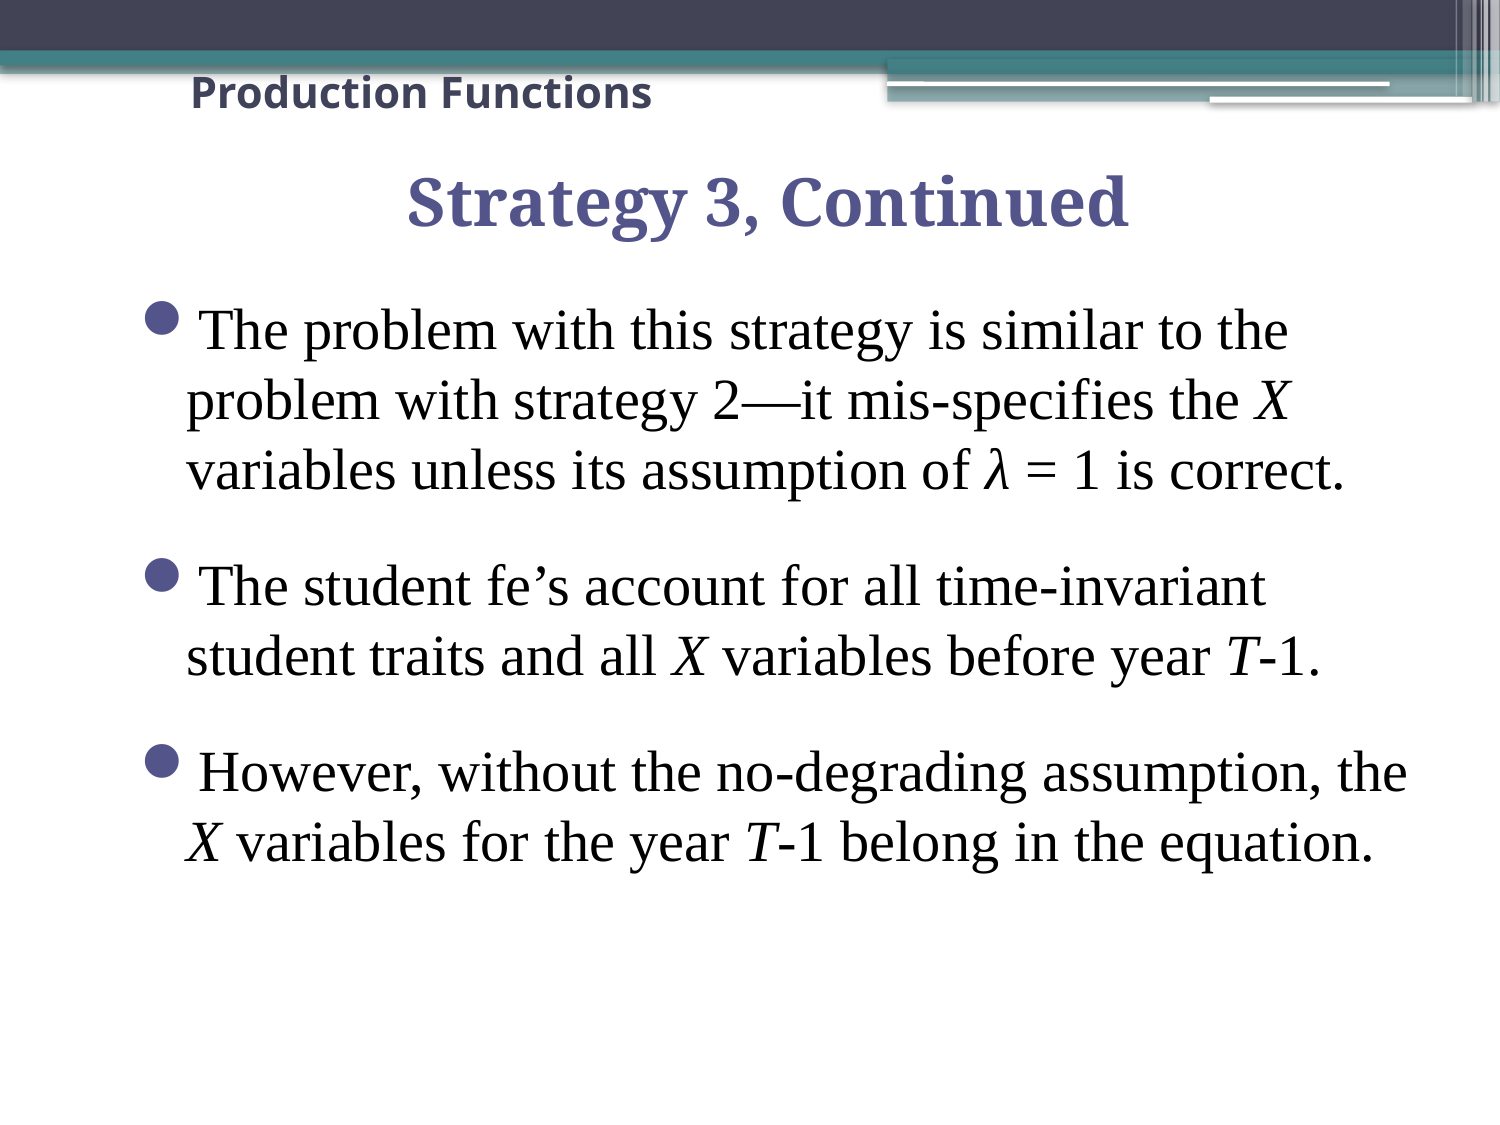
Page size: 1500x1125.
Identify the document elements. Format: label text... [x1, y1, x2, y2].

text_box Strategy 3, Continued The problem with this strategy is similar to the problem with strategy 2—it mis-specifies the X variables unless its assumption of λ = 1 is correct. The student fe’s account for all time-invariant student traits and all X variables before year T-1. However, without the no-degrading assumption, the X variables for the year T-1 belong in the equation. [66, 152, 1459, 1040]
title Production Functions [174, 57, 1406, 125]
